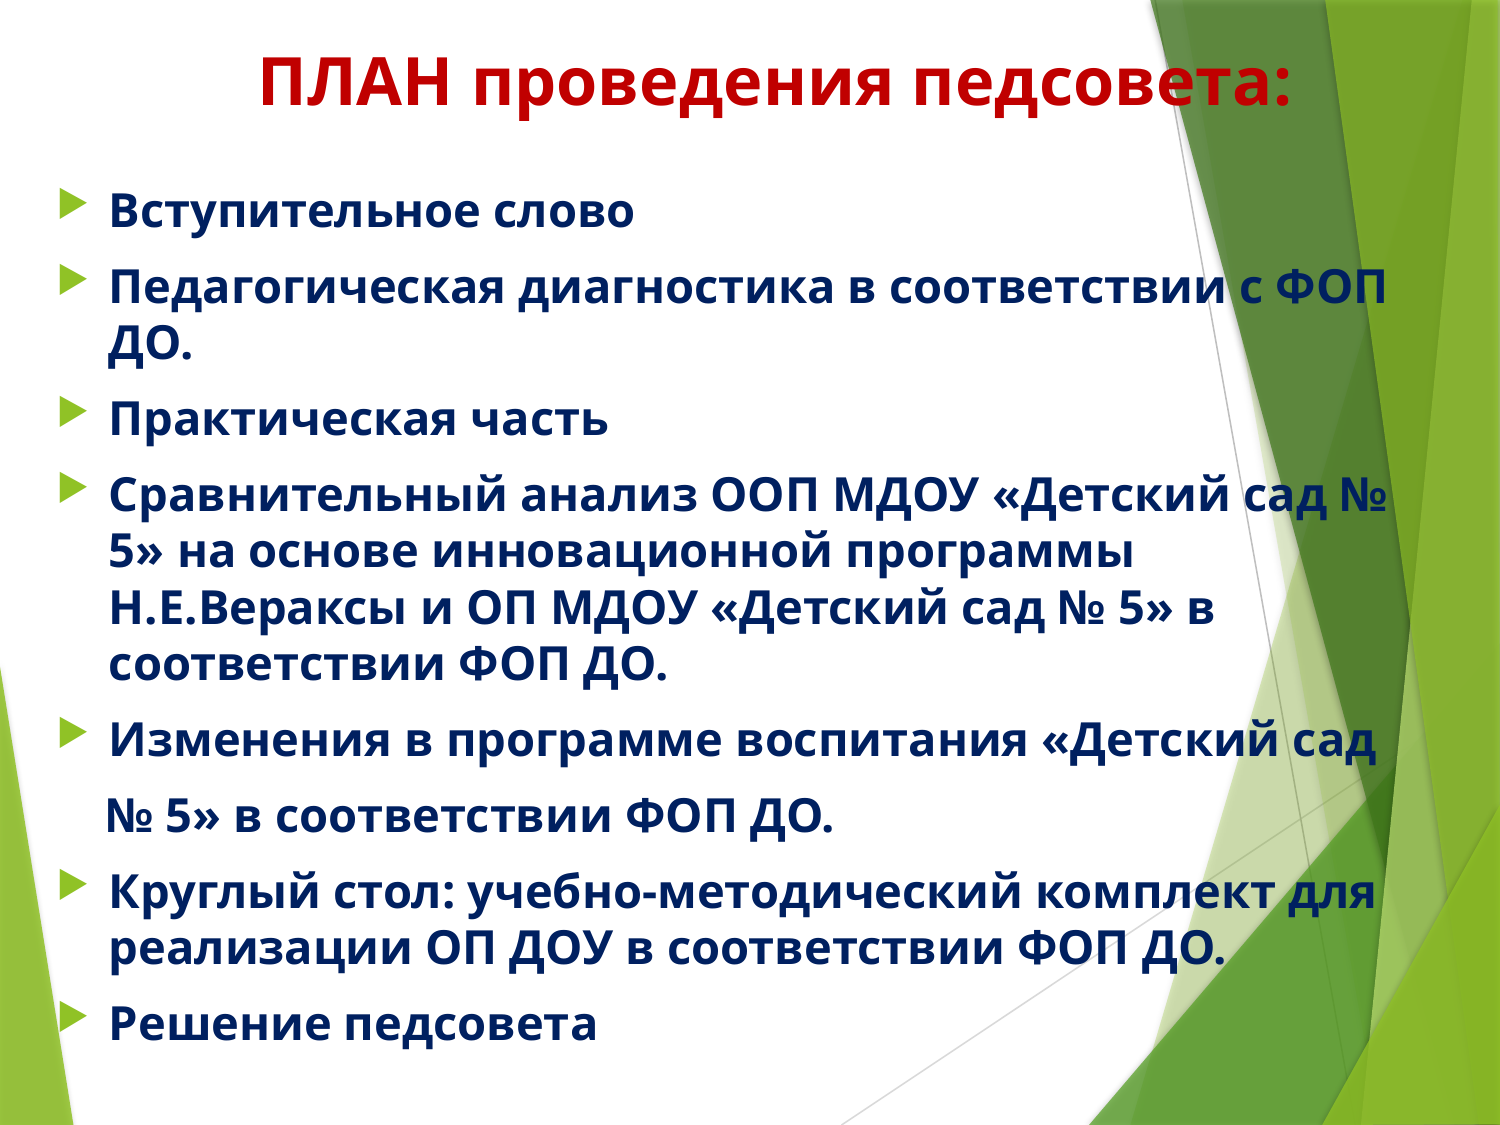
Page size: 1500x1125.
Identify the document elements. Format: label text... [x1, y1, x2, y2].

list Вступительное слово Педагогическая диагностика в соответствии с ФОП ДО. Практическая часть Сравнительный анализ ООП МДОУ «Детский сад № 5» на основе инновационной программы Н.Е.Вераксы и ОП МДОУ «Детский сад № 5» в соответствии ФОП ДО. Изменения в программе воспитания «Детский сад № 5» в соответствии ФОП ДО. Круглый стол: учебно-методический комплект для реализации ОП ДОУ в соответствии ФОП ДО. Решение педсовета [41, 172, 1459, 1071]
title ПЛАН проведения педсовета: [100, 31, 1451, 171]
